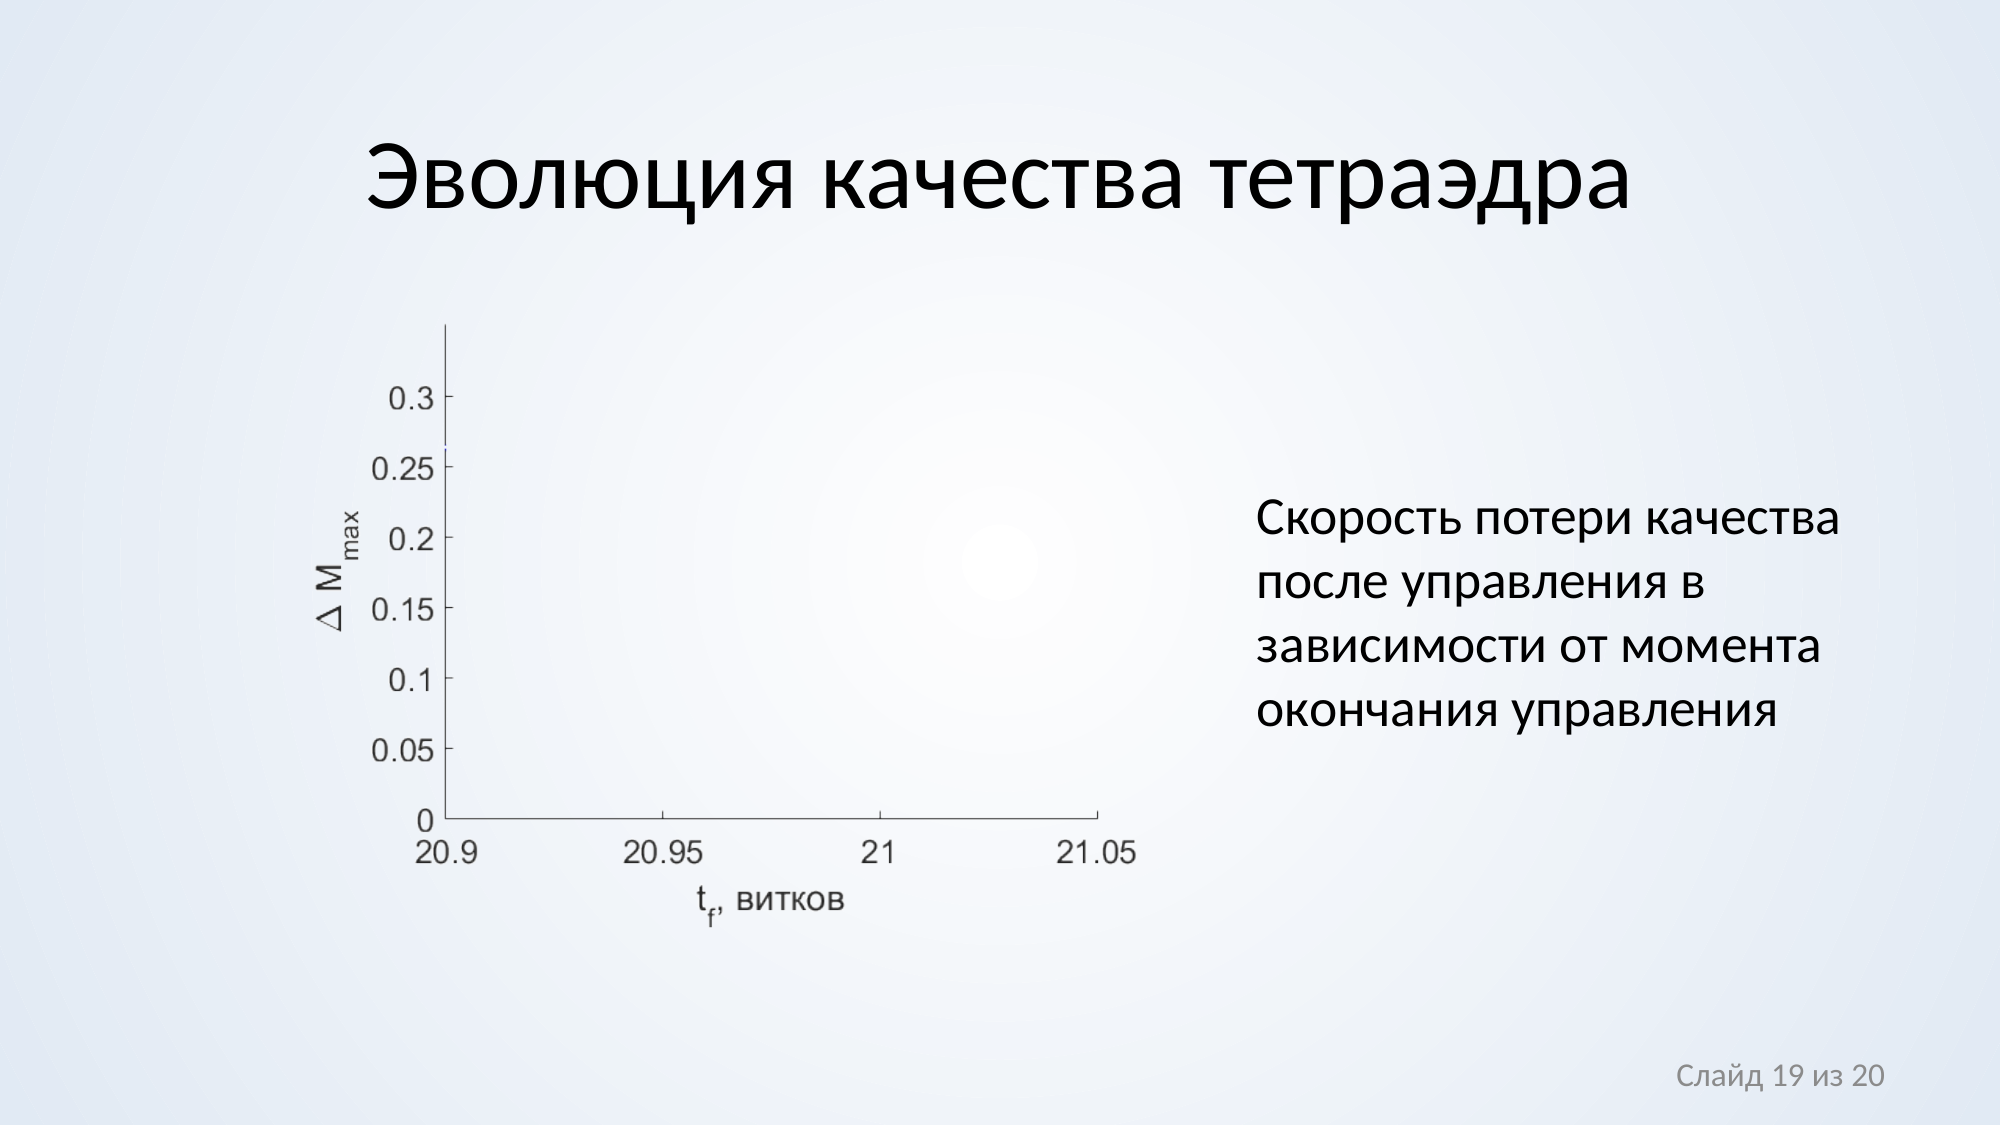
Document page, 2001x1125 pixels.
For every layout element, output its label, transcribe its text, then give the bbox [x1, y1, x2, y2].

slide_number Слайд 19 из 20 [1433, 1042, 1900, 1103]
picture [304, 277, 1180, 934]
list Скорость потери качества после управления в зависимости от момента окончания управления [1241, 473, 1868, 797]
title Эволюция качества тетраэдра [304, 59, 1696, 278]
